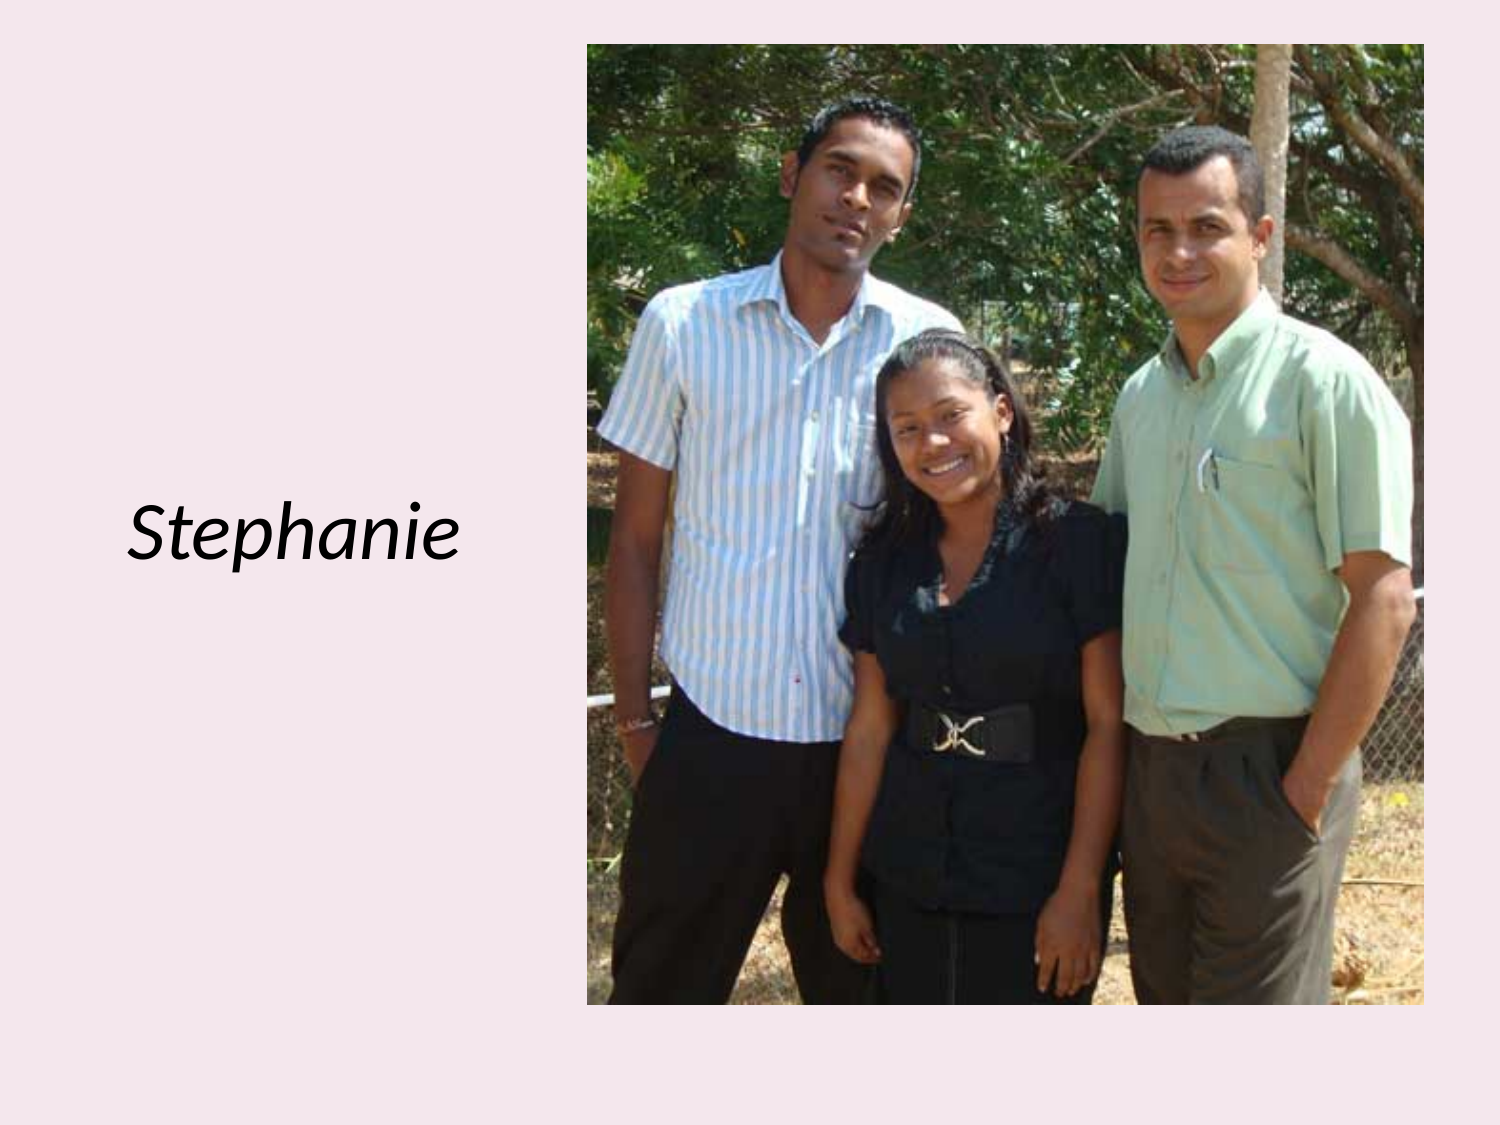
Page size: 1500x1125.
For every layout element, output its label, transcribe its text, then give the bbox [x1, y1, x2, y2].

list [586, 44, 1426, 1006]
list Stephanie [75, 235, 569, 1005]
